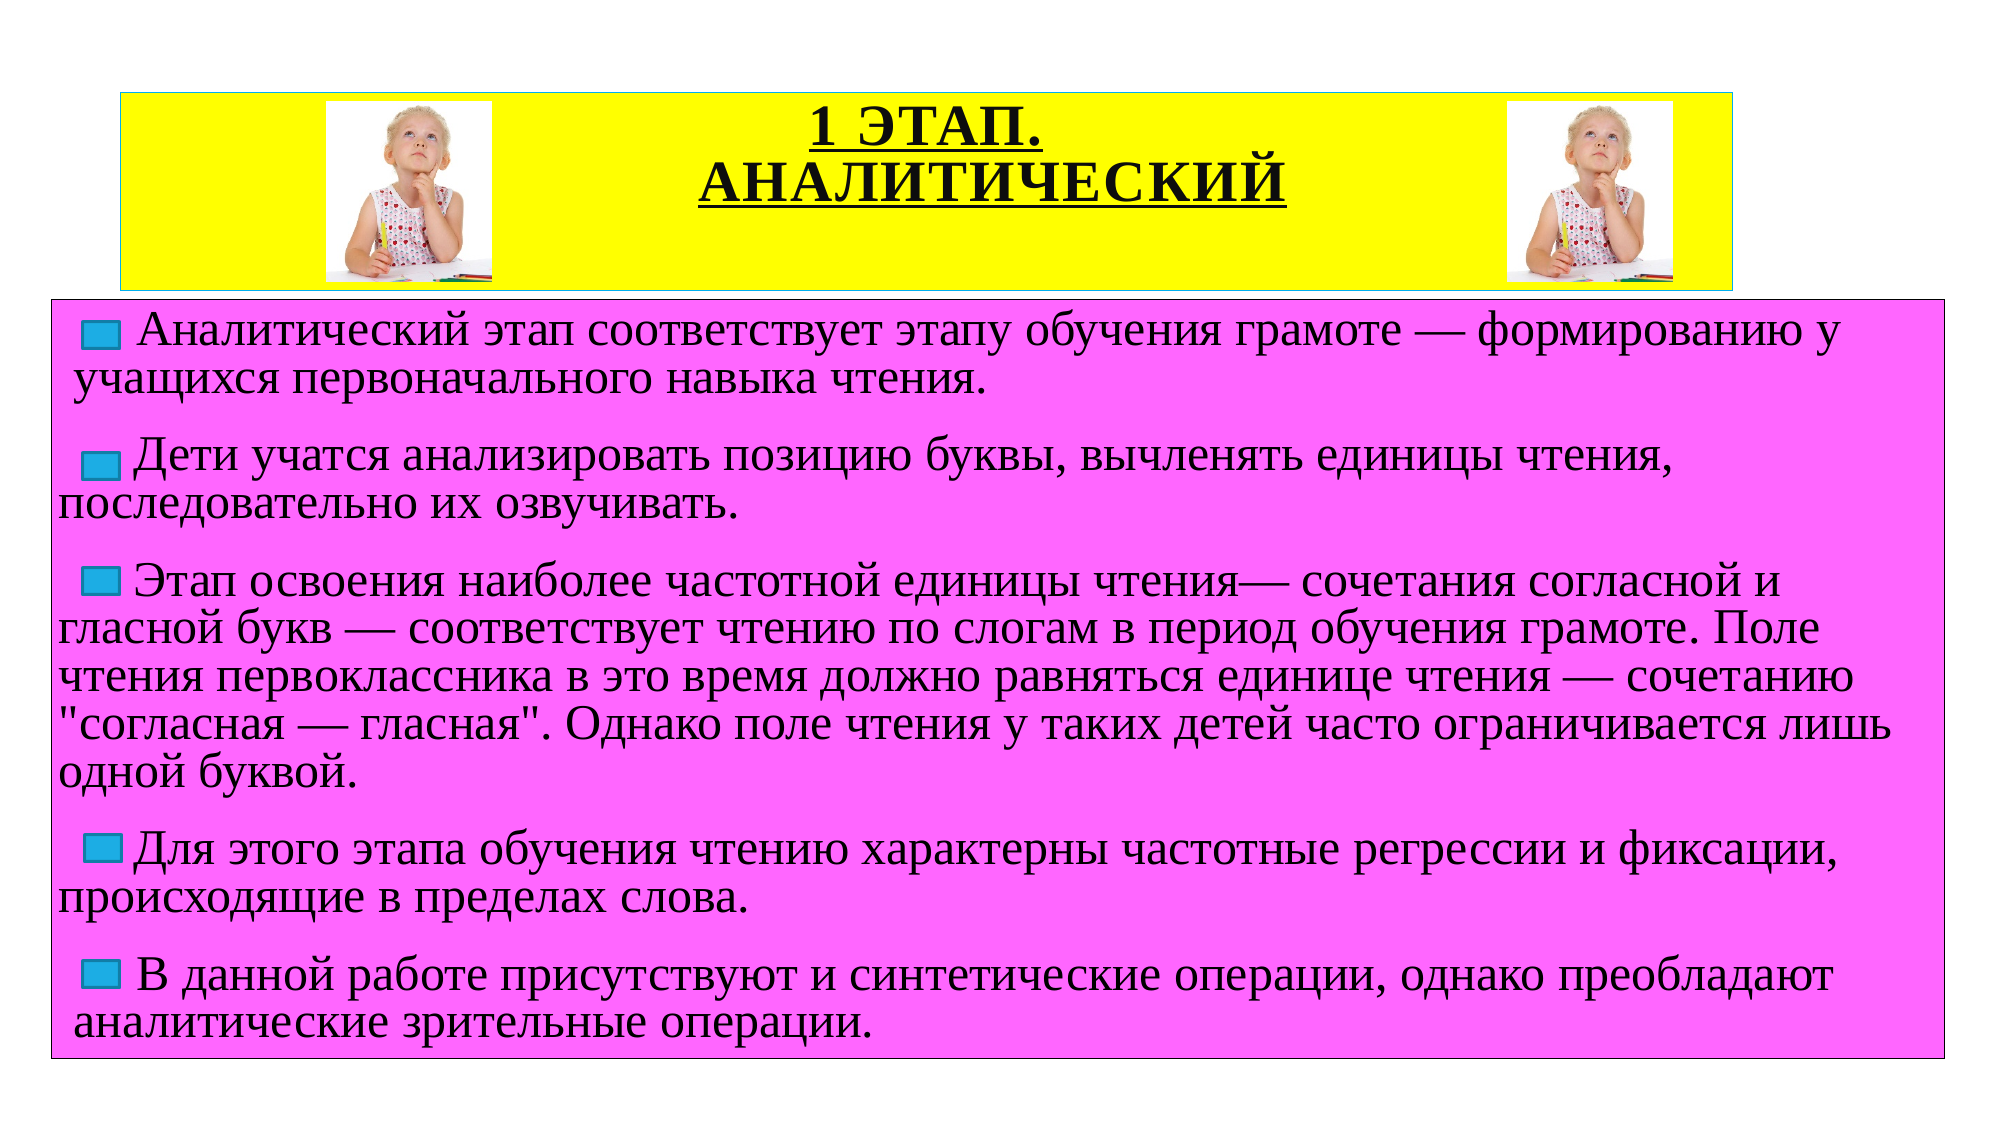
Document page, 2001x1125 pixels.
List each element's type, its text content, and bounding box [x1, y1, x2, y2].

list Аналитический этап соответствует этапу обучения грамоте — формированию у учащихся первоначального навыка чтения. Дети учатся анализировать позицию буквы, вычленять единицы чтения, последовательно их озвучивать. Этап освоения наиболее частотной единицы чтения— сочетания согласной и гласной букв — соответствует чтению по слогам в период обучения грамоте. Поле чтения первоклассника в это время должно равняться единице чтения — сочетанию "согласная — гласная". Однако поле чтения у таких детей часто ограничивается лишь одной буквой. Для этого этапа обучения чтению характерны частотные регрессии и фиксации, происходящие в пределах слова. В данной работе присутствуют и синтетические операции, однако преобладают аналитические зрительные операции. [51, 299, 1945, 1059]
picture [326, 101, 492, 283]
picture [83, 833, 123, 863]
picture [81, 566, 121, 597]
picture [81, 451, 121, 481]
picture [81, 959, 121, 990]
picture [1507, 101, 1673, 283]
title 1 этап. Аналитический [120, 92, 1733, 291]
picture [81, 320, 121, 351]
